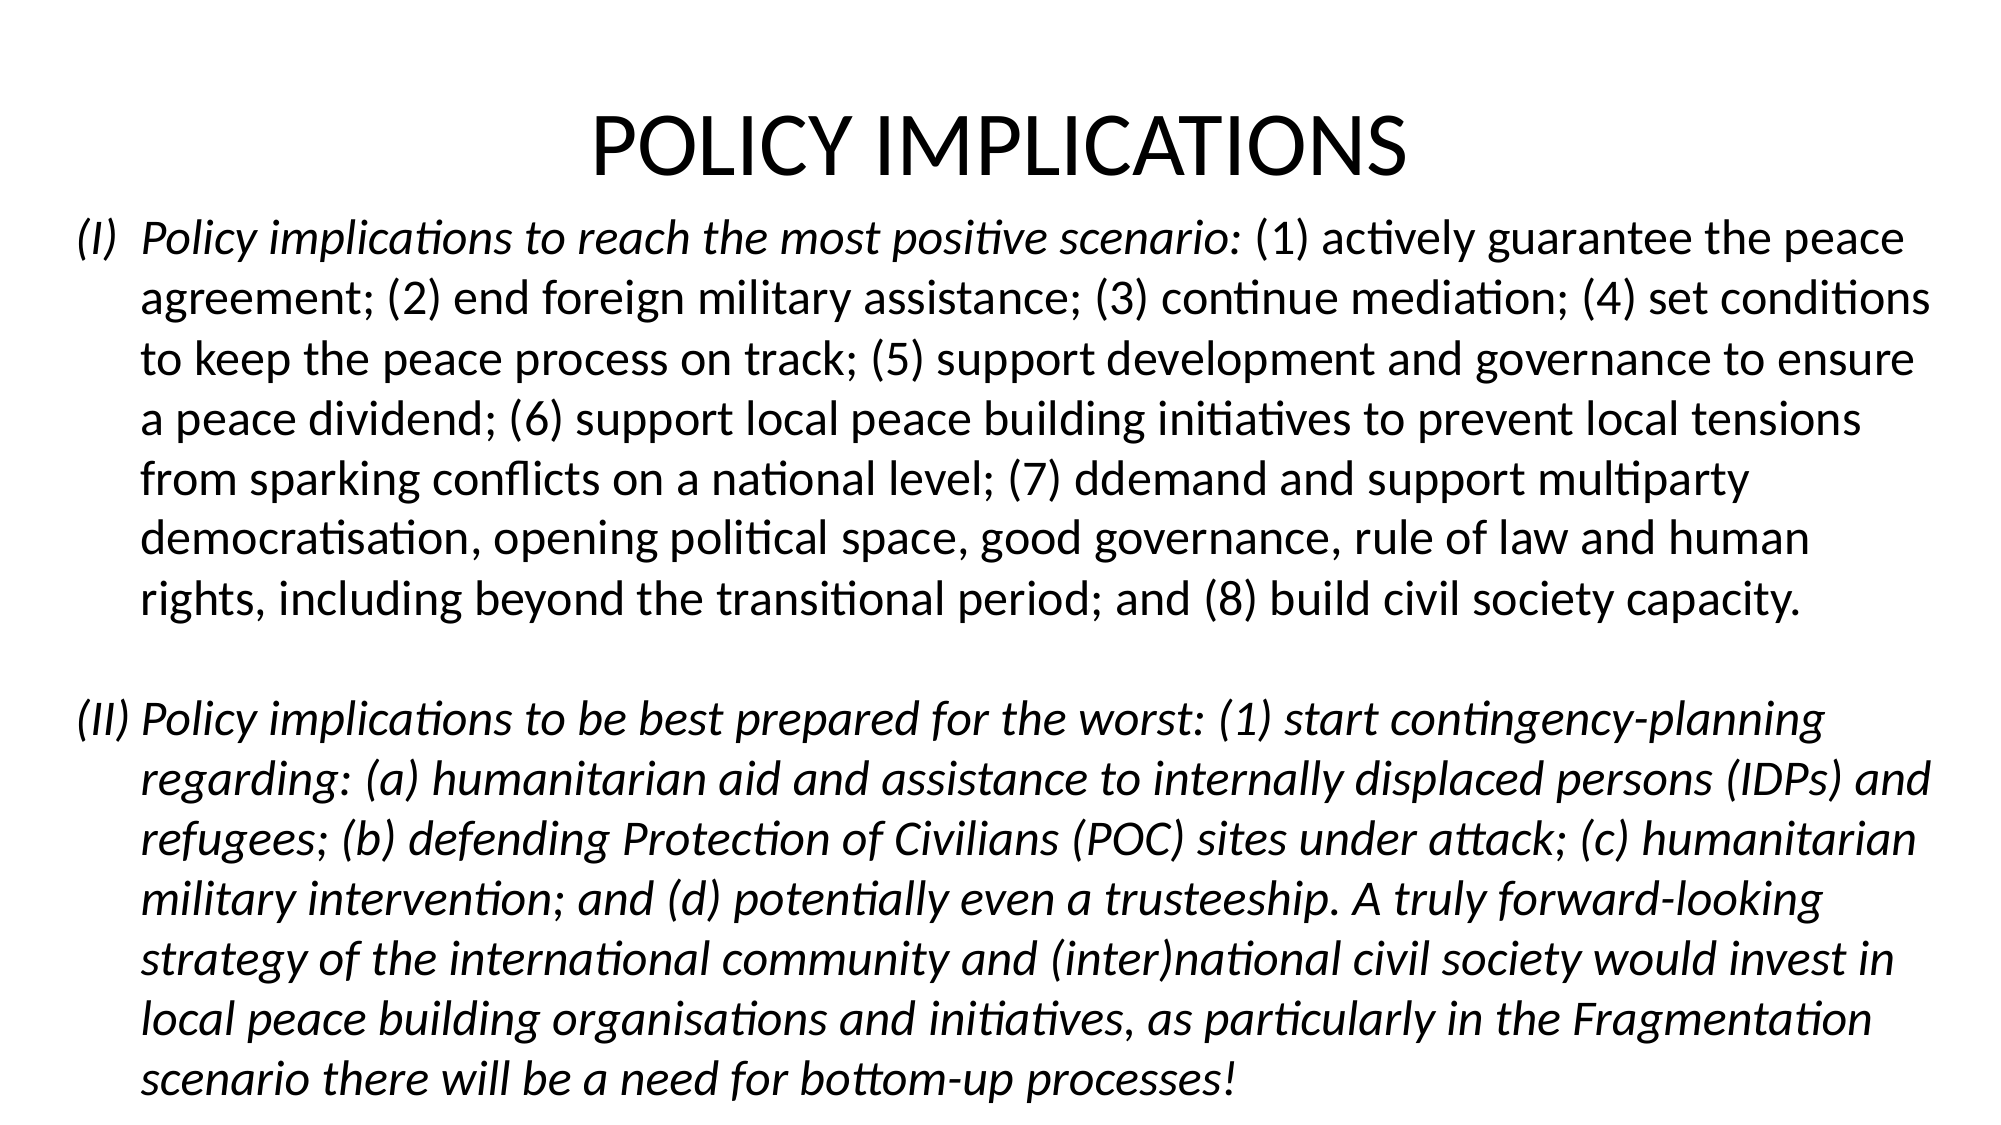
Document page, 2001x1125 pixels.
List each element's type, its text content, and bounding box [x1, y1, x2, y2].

text_box Policy implications to reach the most positive scenario: (1) actively guarantee the peace agreement; (2) end foreign military assistance; (3) continue mediation; (4) set conditions to keep the peace process on track; (5) support development and governance to ensure a peace dividend; (6) support local peace building initiatives to prevent local tensions from sparking conflicts on a national level; (7) ddemand and support multiparty democratisation, opening political space, good governance, rule of law and human rights, including beyond the transitional period; and (8) build civil society capacity. Policy implications to be best prepared for the worst: (1) start contingency-planning regarding: (a) humanitarian aid and assistance to internally displaced persons (IDPs) and refugees; (b) defending Protection of Civilians (POC) sites under attack; (c) humanitarian military intervention; and (d) potentially even a trusteeship. A truly forward-looking strategy of the international community and (inter)national civil society would invest in local peace building organisations and initiatives, as particularly in the Fragmentation scenario there will be a need for bottom-up processes! [60, 197, 1954, 1125]
title POLICY IMPLICATIONS [99, 45, 1900, 197]
